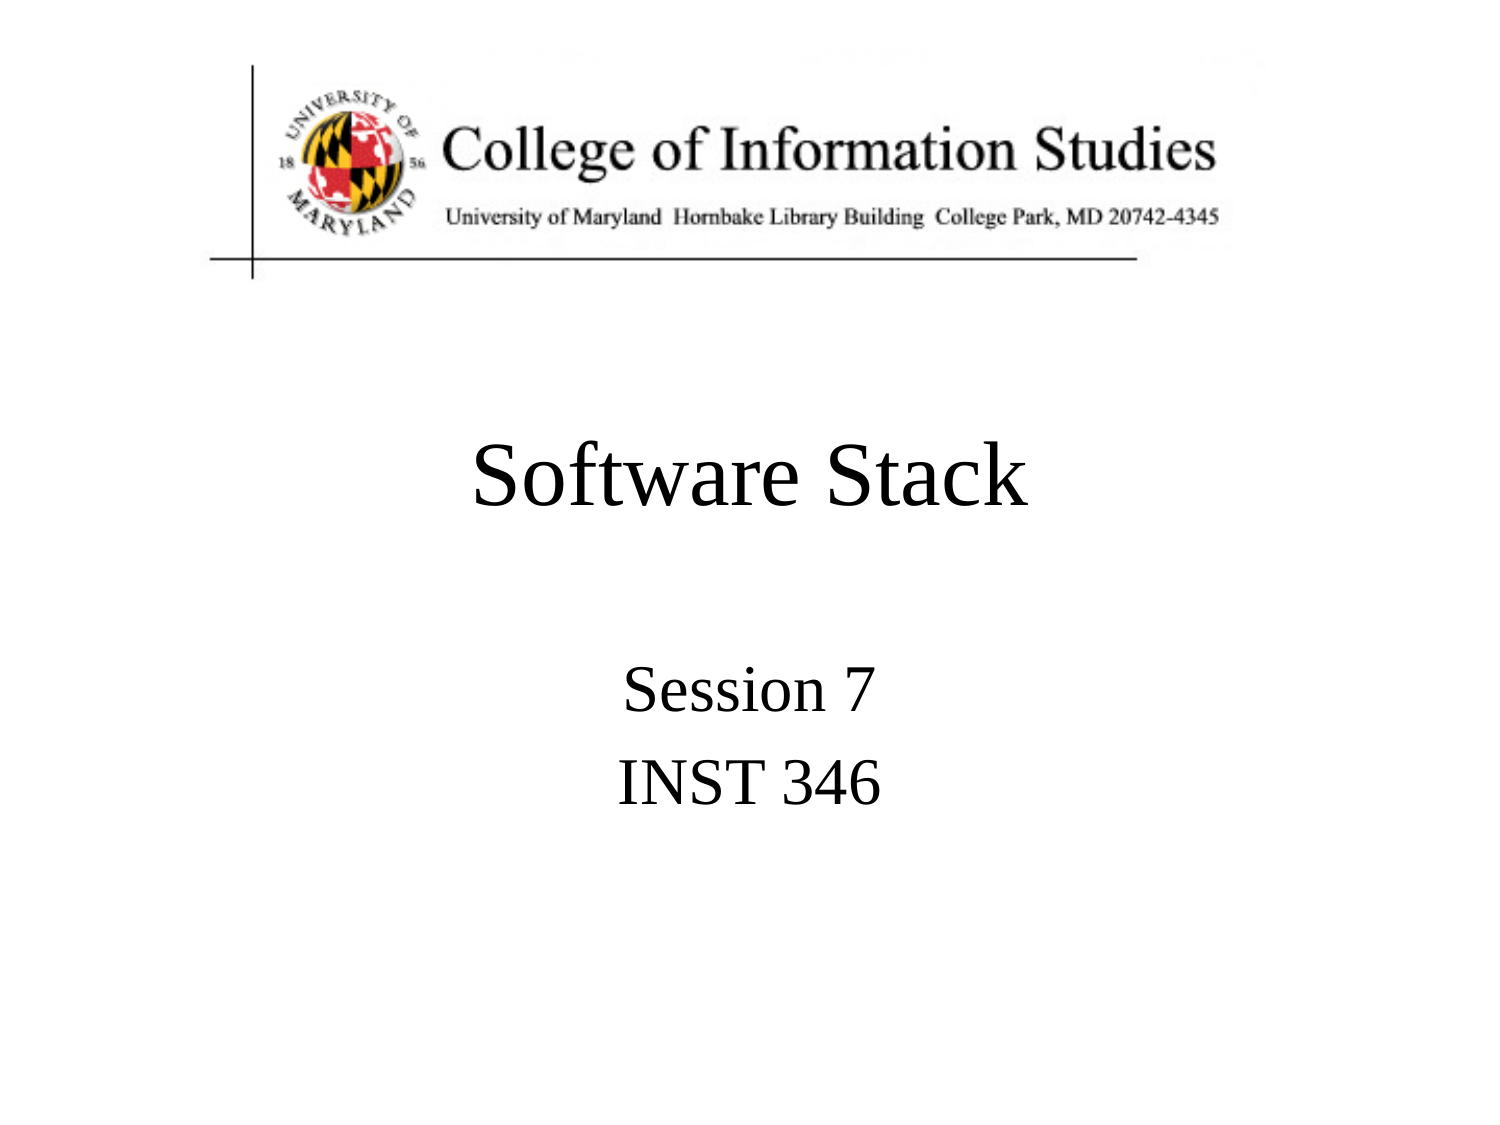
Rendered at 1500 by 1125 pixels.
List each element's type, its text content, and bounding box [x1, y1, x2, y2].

title Software Stack [111, 374, 1388, 563]
subtitle Session 7 INST 346 [224, 636, 1276, 926]
picture [199, 49, 1347, 311]
